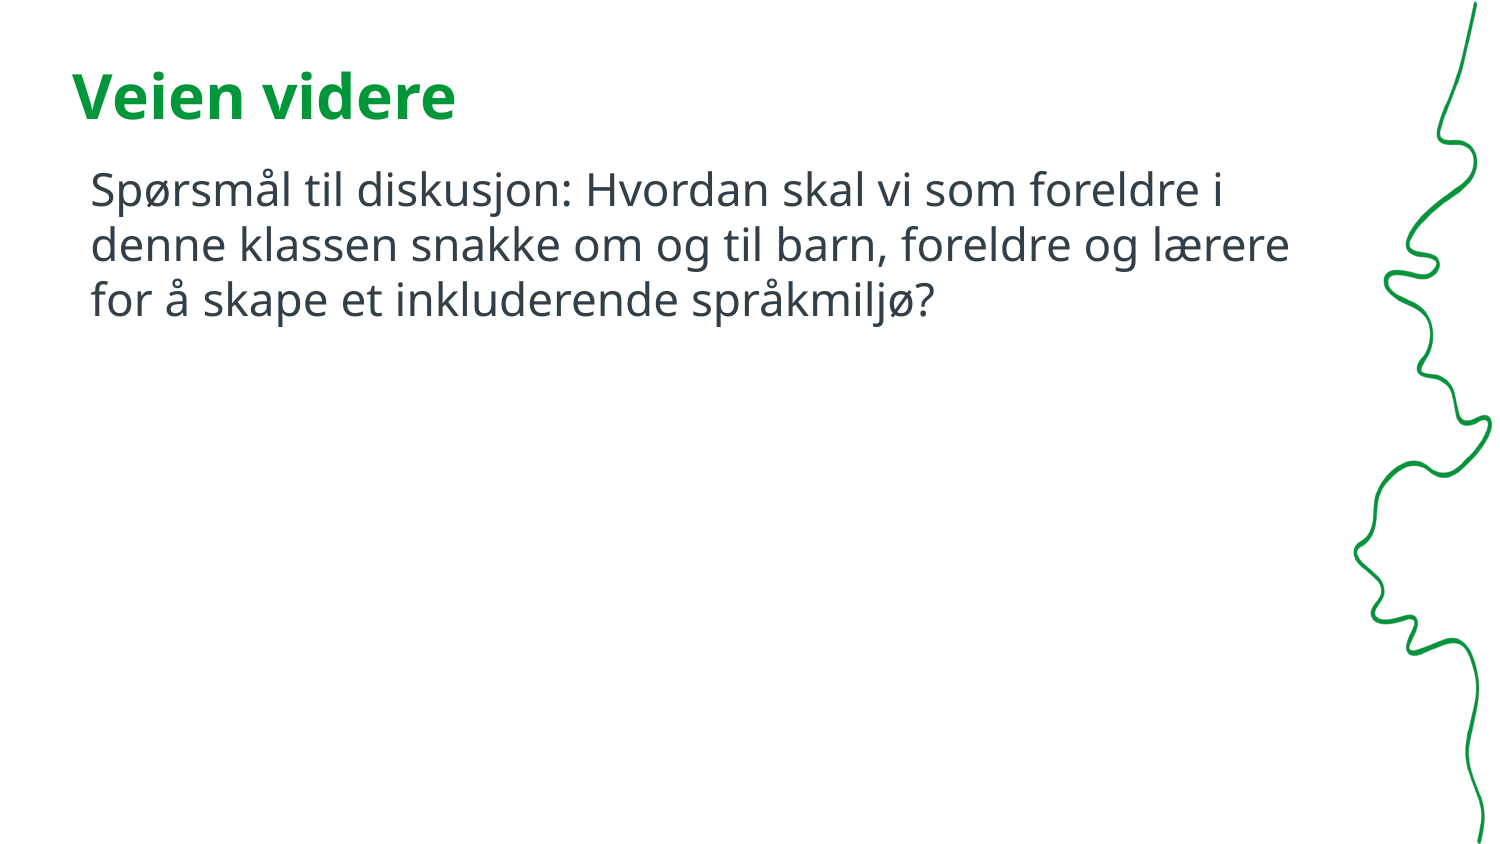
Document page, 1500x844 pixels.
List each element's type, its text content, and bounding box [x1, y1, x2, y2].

list Spørsmål til diskusjon: Hvordan skal vi som foreldre i denne klassen snakke om og til barn, foreldre og lærere for å skape et inkluderende språkmiljø? [75, 153, 1351, 790]
picture [1354, 1, 1492, 843]
title Veien videre [72, 51, 1349, 138]
